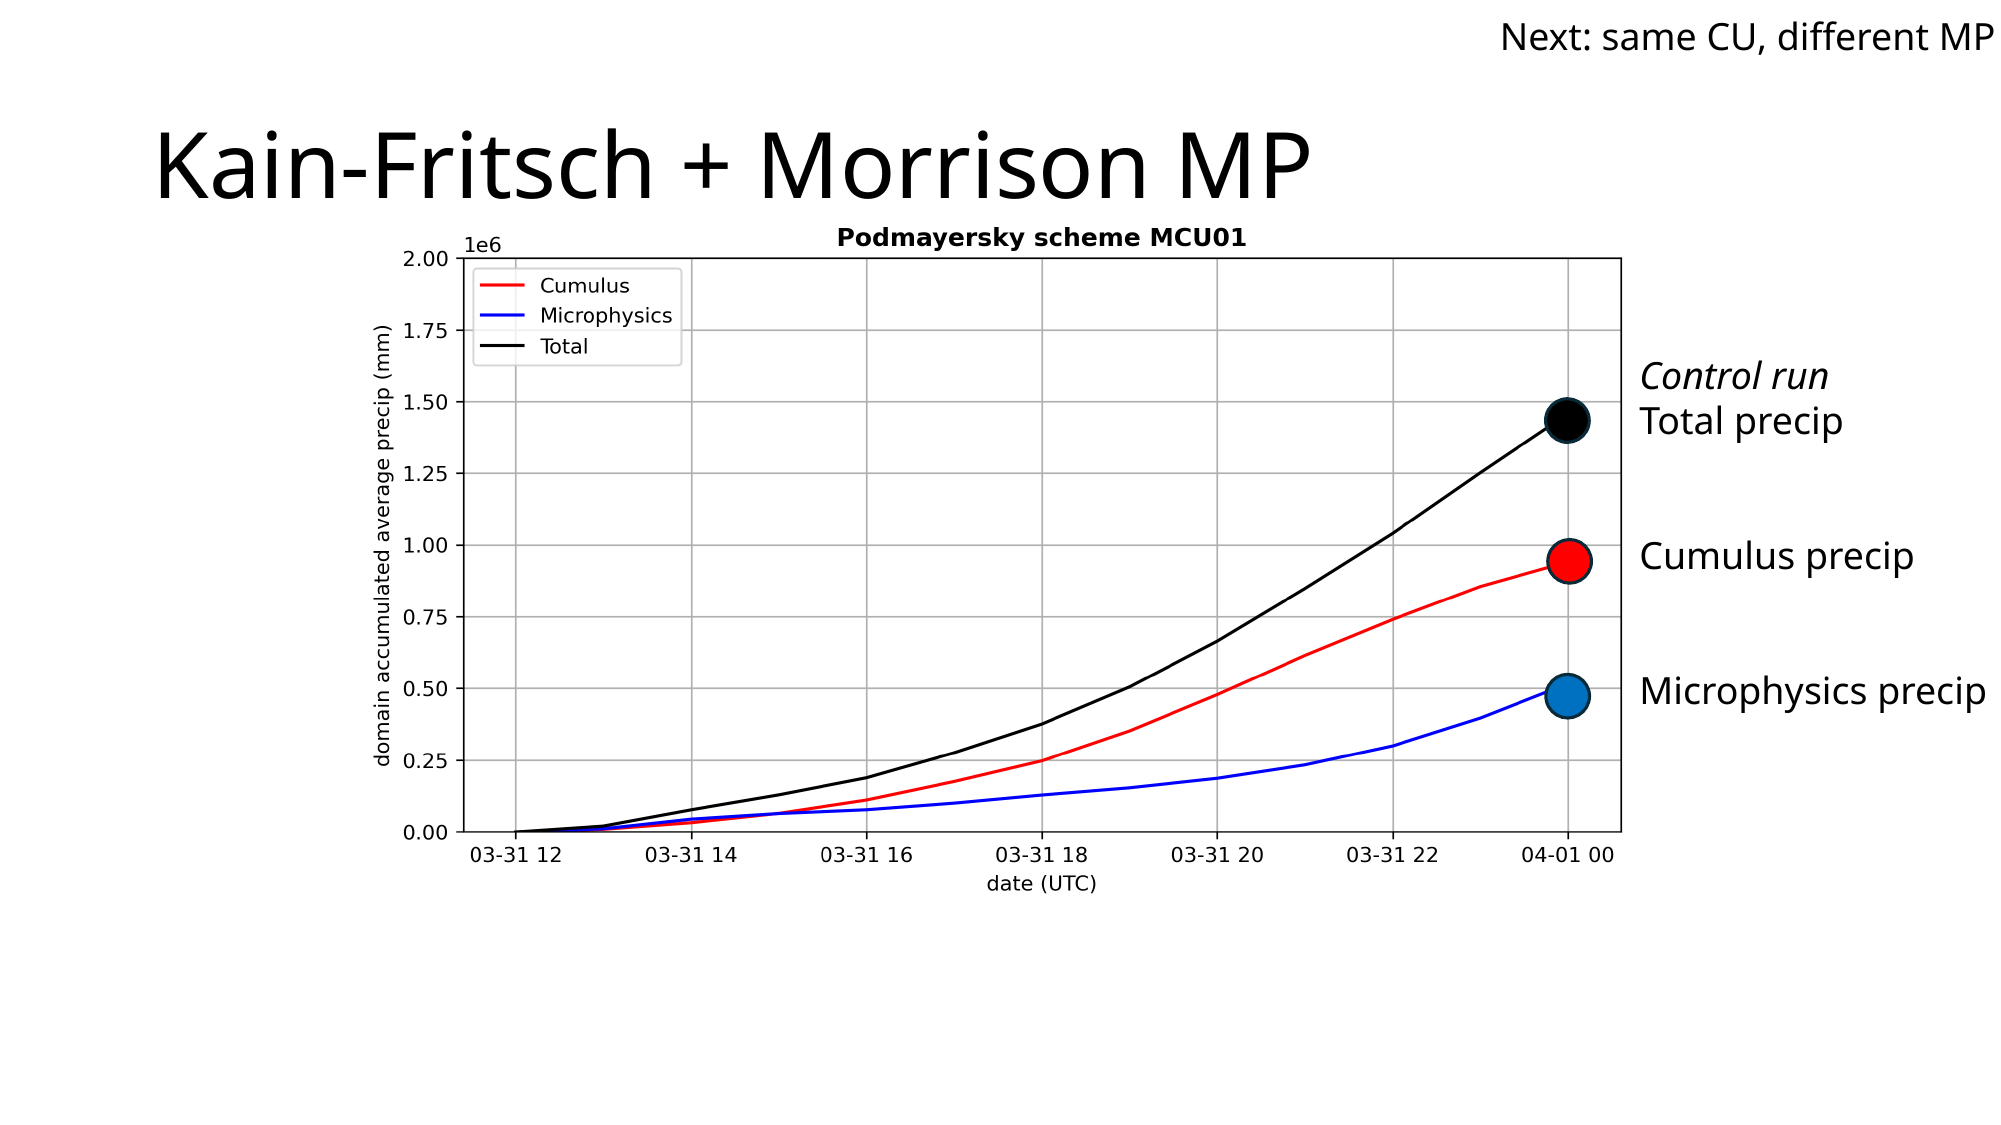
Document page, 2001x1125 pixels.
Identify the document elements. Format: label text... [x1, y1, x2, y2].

title Kain-Fritsch + Morrison MP [137, 59, 1863, 278]
text_box Next: same CU, different MP [1484, 5, 2000, 66]
picture [358, 211, 1635, 910]
text_box Control run Total precip Cumulus precip Microphysics precip [1635, 344, 2000, 720]
